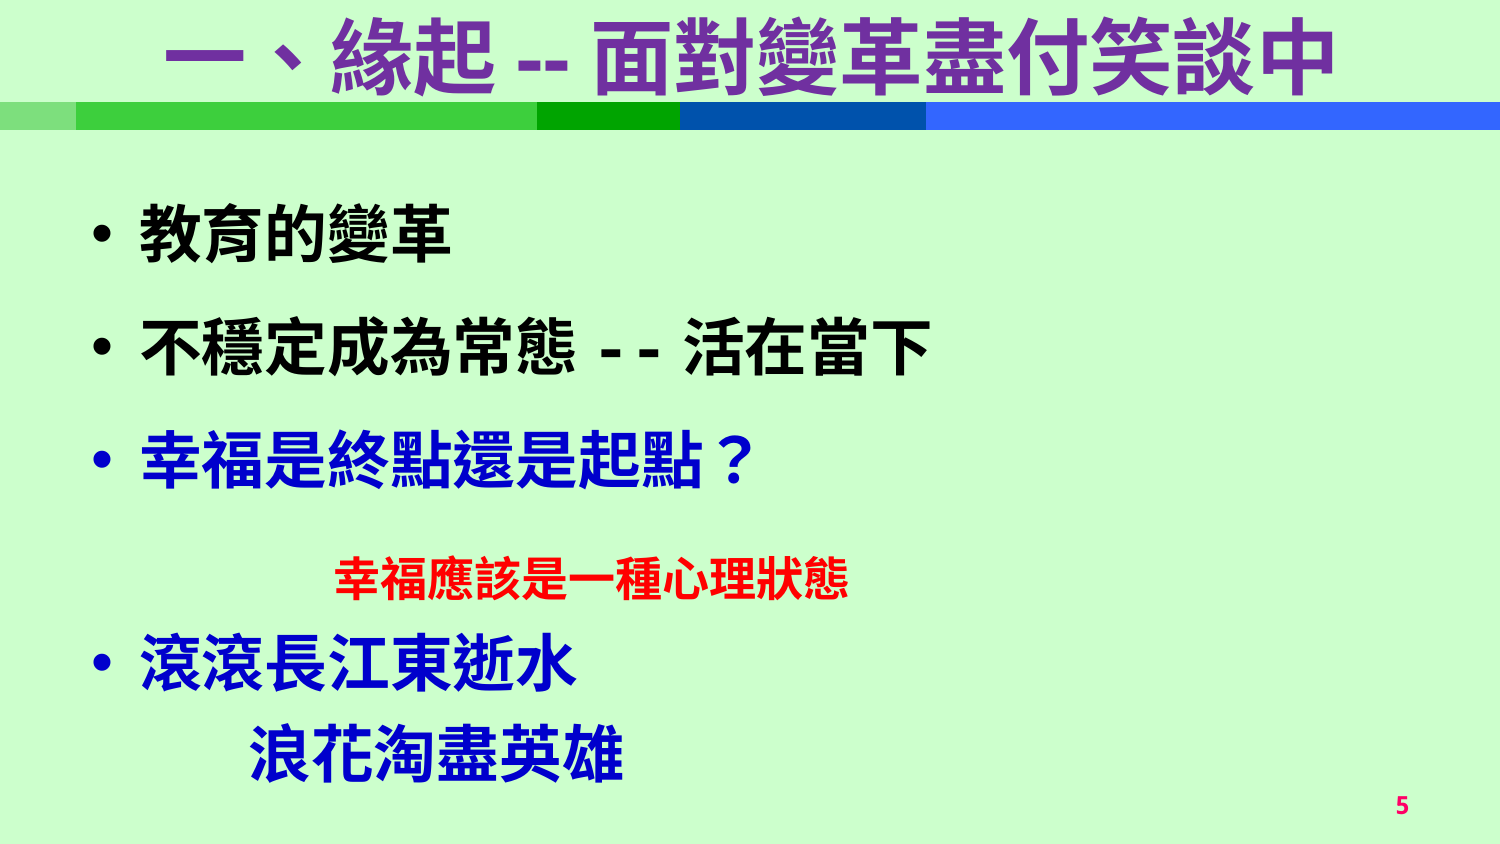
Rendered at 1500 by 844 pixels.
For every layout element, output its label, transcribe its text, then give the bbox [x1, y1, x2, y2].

text_box 一、緣起--面對變革盡付笑談中 [76, 53, 1427, 157]
list 教育的變革 不穩定成為常態--活在當下 幸福是終點還是起點？ 幸福應該是一種心理狀態 滾滾長江東逝水 浪花淘盡英雄 [76, 157, 1427, 801]
slide_number 5 [1074, 782, 1425, 827]
